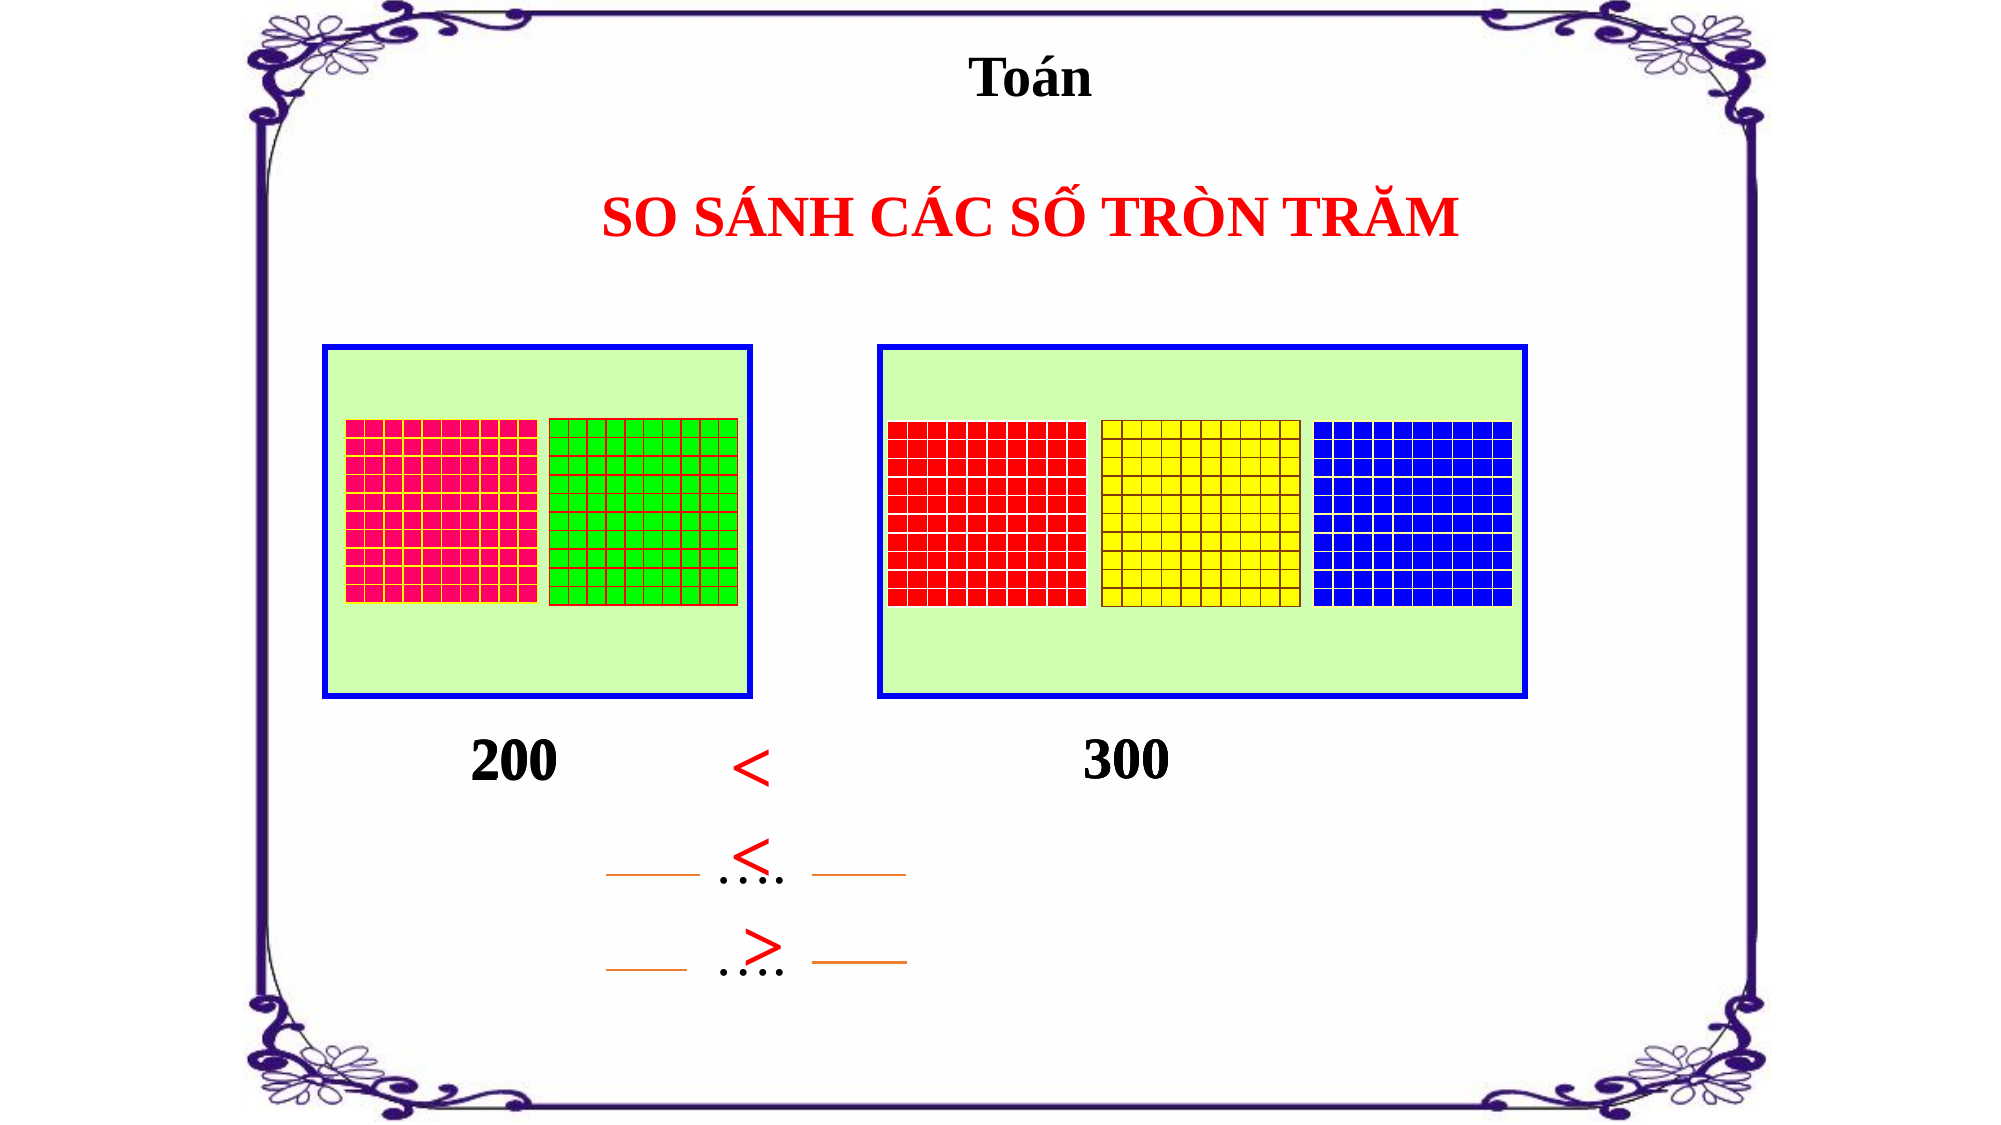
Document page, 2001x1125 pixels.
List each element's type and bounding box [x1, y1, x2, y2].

text_box [549, 418, 738, 606]
text_box [1313, 420, 1513, 608]
text_box [345, 419, 538, 603]
picture [243, 0, 1771, 1122]
text_box [1101, 420, 1300, 607]
text_box [887, 420, 1087, 608]
